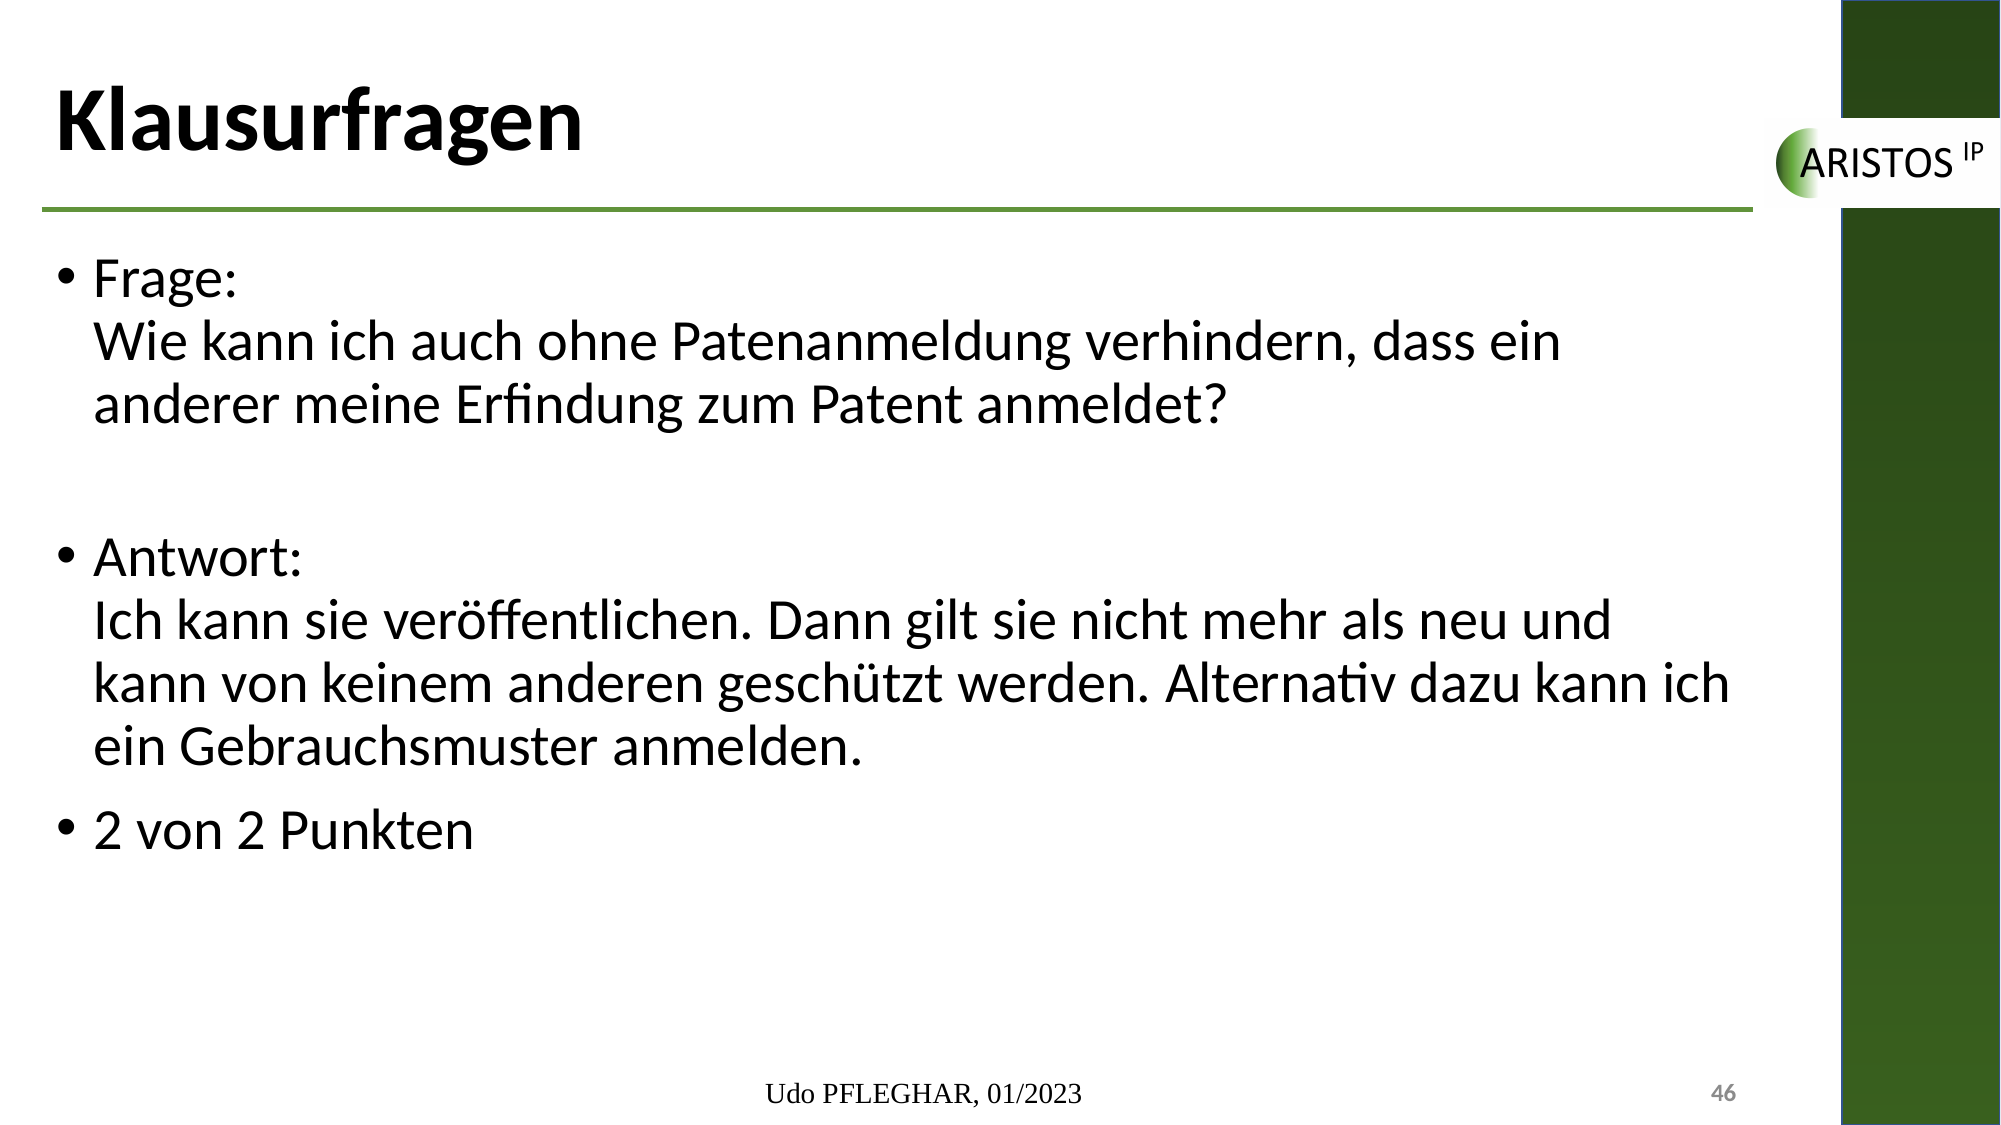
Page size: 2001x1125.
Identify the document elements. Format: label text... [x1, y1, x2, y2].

slide_number 46 [1352, 1068, 1752, 1115]
list Frage: Wie kann ich auch ohne Patenanmeldung verhindern, dass ein anderer meine Erfindung zum Patent anmeldet? Antwort: Ich kann sie veröffentlichen. Dann gilt sie nicht mehr als neu und kann von keinem anderen geschützt werden. Alternativ dazu kann ich ein Gebrauchsmuster anmelden. 2 von 2 Punkten [41, 239, 1752, 1038]
title Klausurfragen [41, 59, 1753, 183]
footer Udo PFLEGHAR, 01/2023 [515, 1068, 1332, 1115]
picture [1764, 118, 2001, 208]
